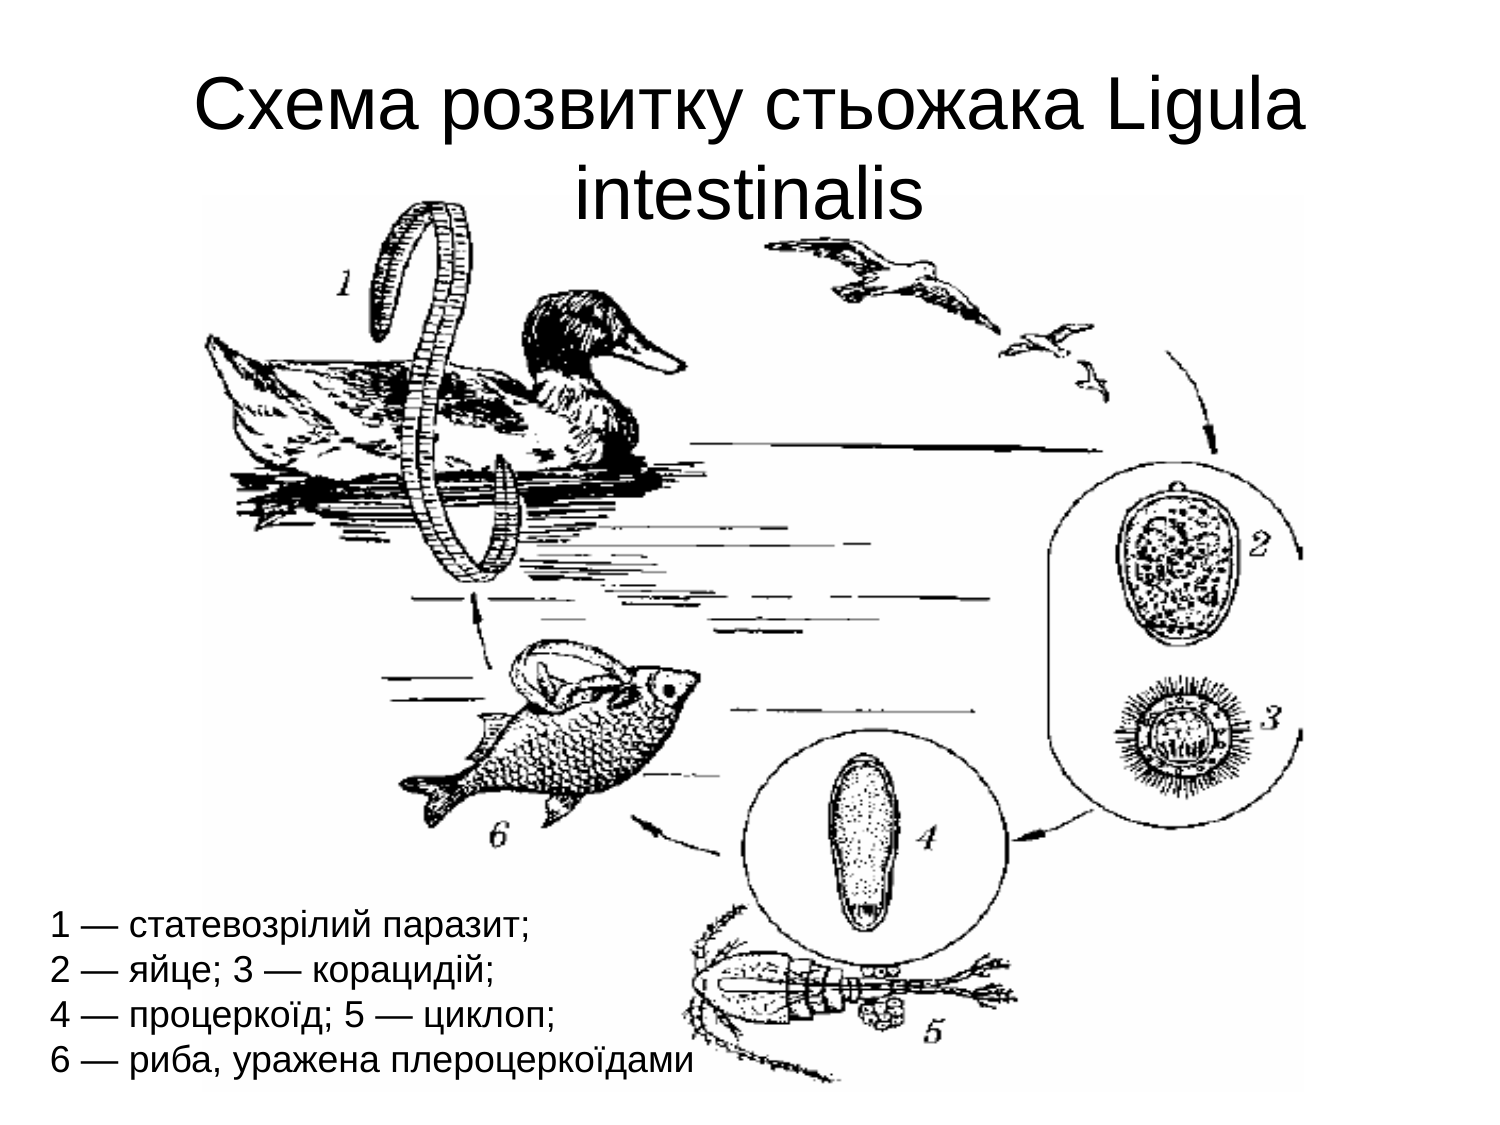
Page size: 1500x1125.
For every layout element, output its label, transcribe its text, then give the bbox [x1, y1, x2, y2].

text_box 1 — статевозрілий паразит; 2 — яйце; 3 — корацидій; 4 — процеркоїд; 5 — циклоп; 6 — риба, уражена плероцеркоїдами [35, 892, 193, 1088]
picture [198, 193, 1348, 1125]
text_box Схема розвитку стьожака Ligula intestinalis [58, 46, 1442, 242]
